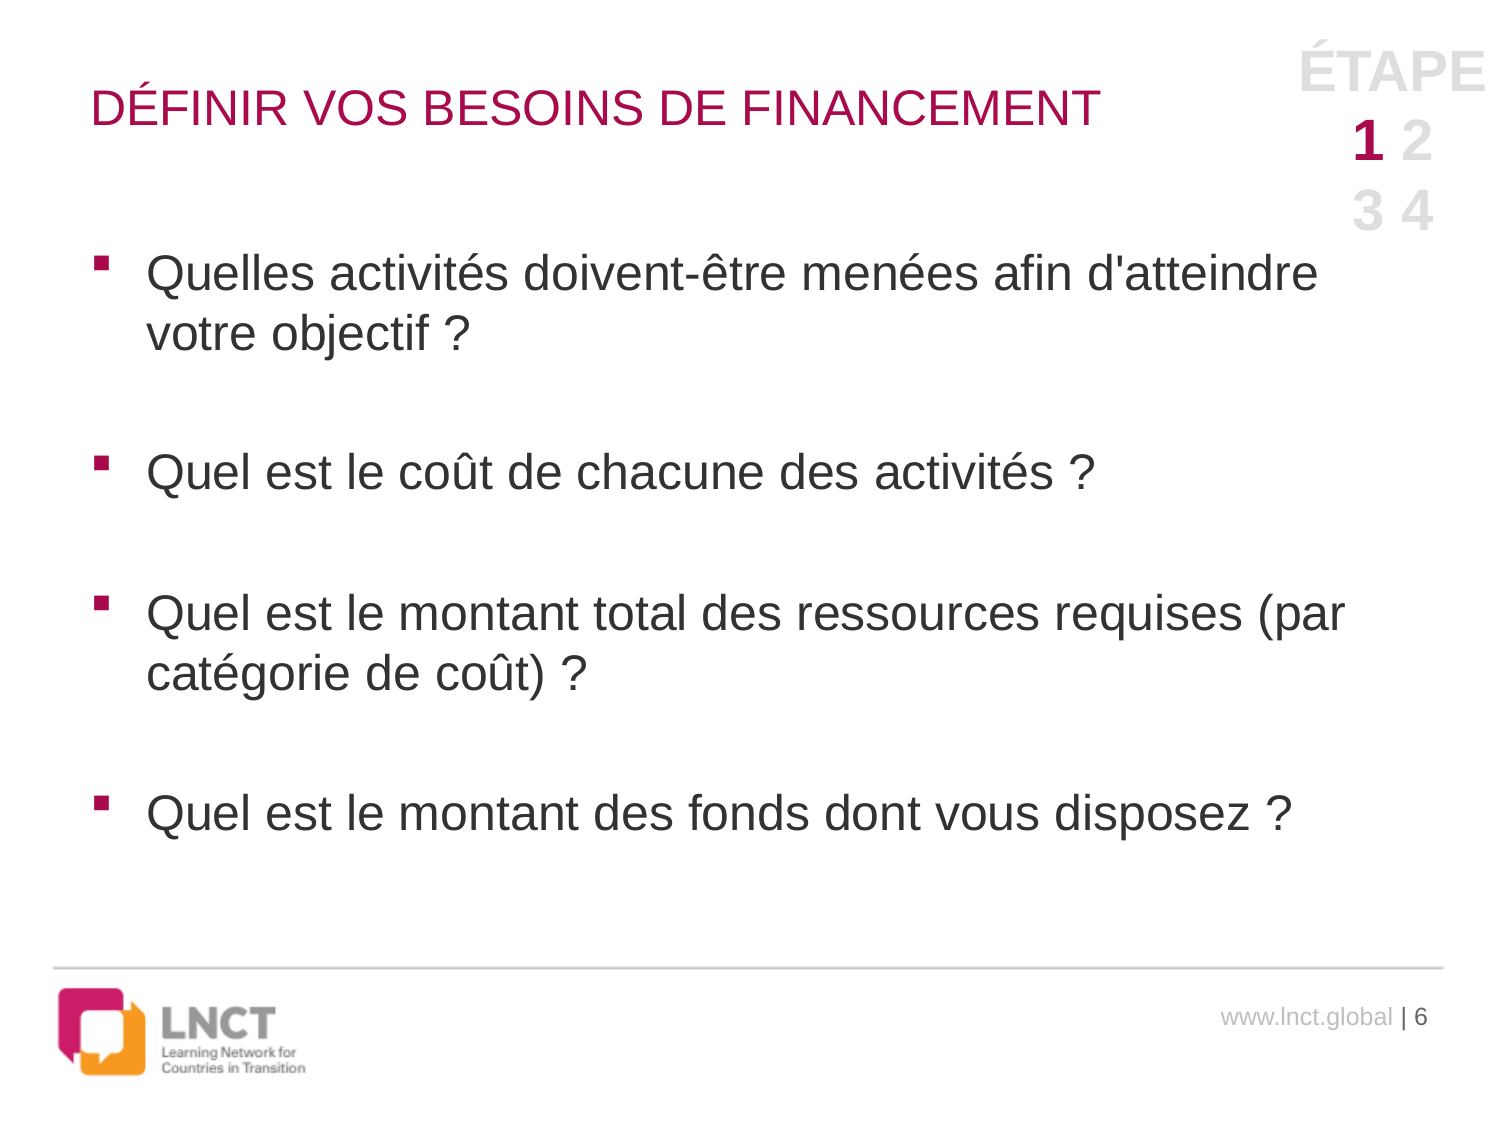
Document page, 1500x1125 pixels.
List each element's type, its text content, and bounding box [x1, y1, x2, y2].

title DÉFINIR VOS BESOINS DE FINANCEMENT [75, 67, 1261, 232]
text_box ÉTAPE 1 2 3 4 [1261, 25, 1500, 250]
list Quelles activités doivent-être menées afin d'atteindre votre objectif ? Quel est le coût de chacune des activités ? Quel est le montant total des ressources requises (par catégorie de coût) ? Quel est le montant des fonds dont vous disposez ? [75, 232, 1425, 896]
slide_number www.lnct.global | 6 [1093, 985, 1444, 1046]
